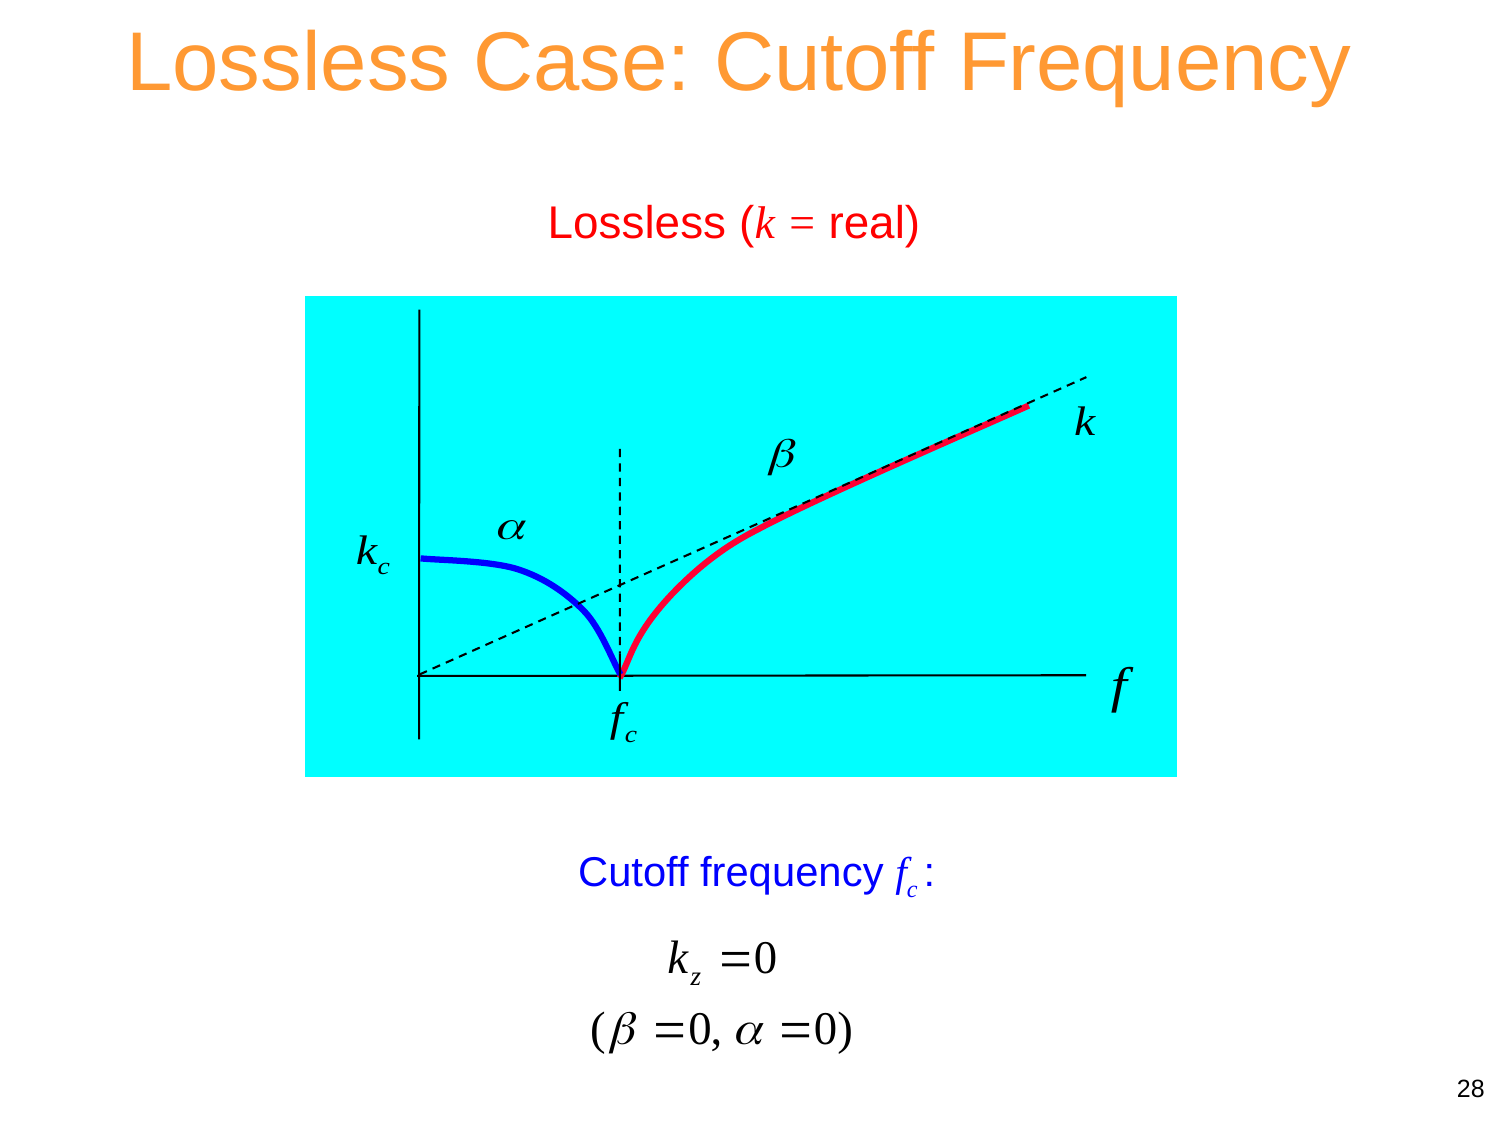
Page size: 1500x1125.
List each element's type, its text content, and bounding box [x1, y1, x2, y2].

text_box Lossless (k = real) [474, 185, 994, 255]
text_box Lossless Case: Cutoff Frequency [30, 0, 1448, 115]
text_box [583, 926, 862, 1068]
text_box Cutoff frequency fc : [563, 837, 951, 910]
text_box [303, 295, 1179, 779]
slide_number 28 [1187, 1050, 1500, 1125]
